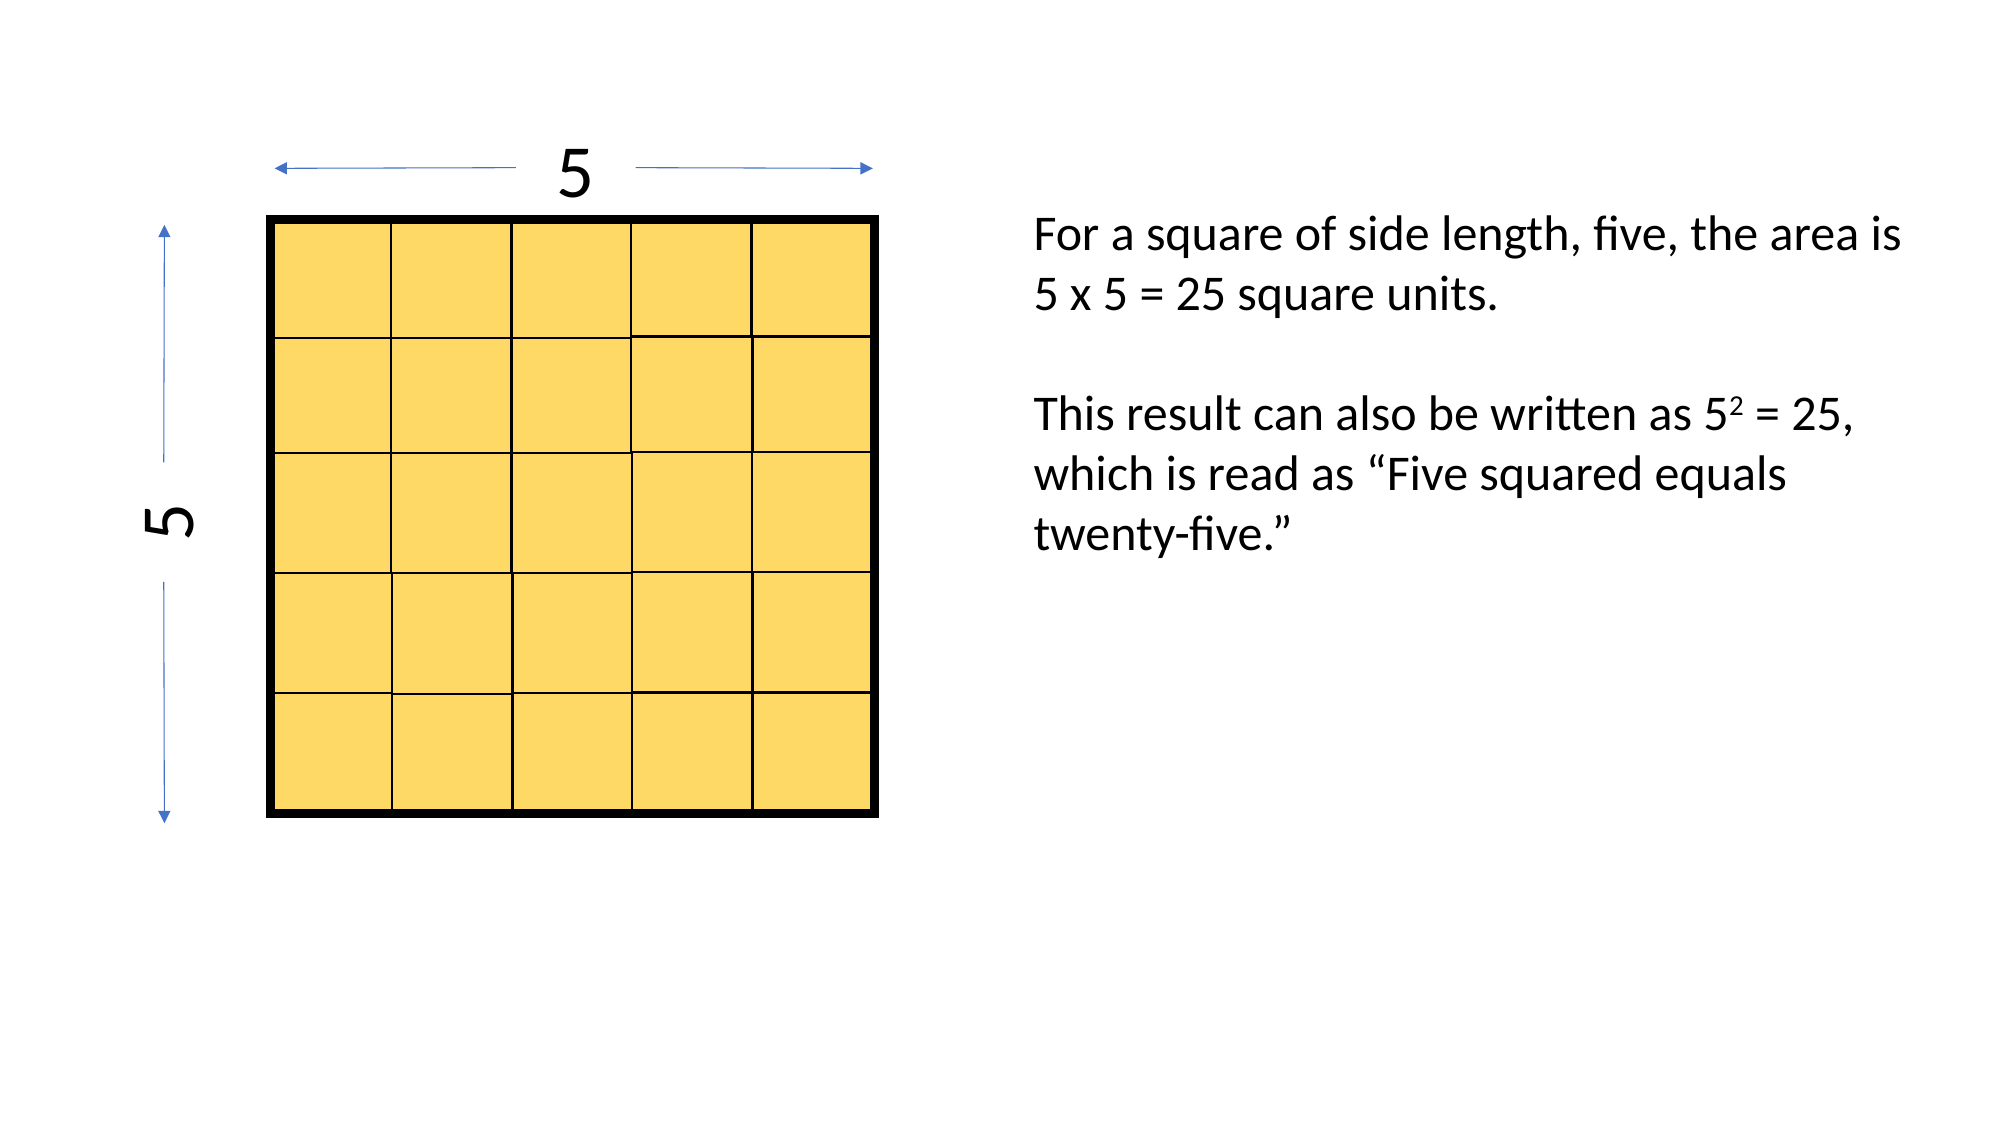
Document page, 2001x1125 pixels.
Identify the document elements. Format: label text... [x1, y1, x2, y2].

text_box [270, 451, 873, 572]
text_box For a square of side length, five, the area is 5 x 5 = 25 square units. This result can also be written as 52 = 25, which is read as “Five squared equals twenty-five.” [1018, 193, 1931, 613]
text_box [270, 218, 873, 336]
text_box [274, 115, 873, 222]
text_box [271, 693, 874, 815]
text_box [271, 572, 874, 693]
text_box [0, 471, 464, 578]
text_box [270, 336, 873, 451]
